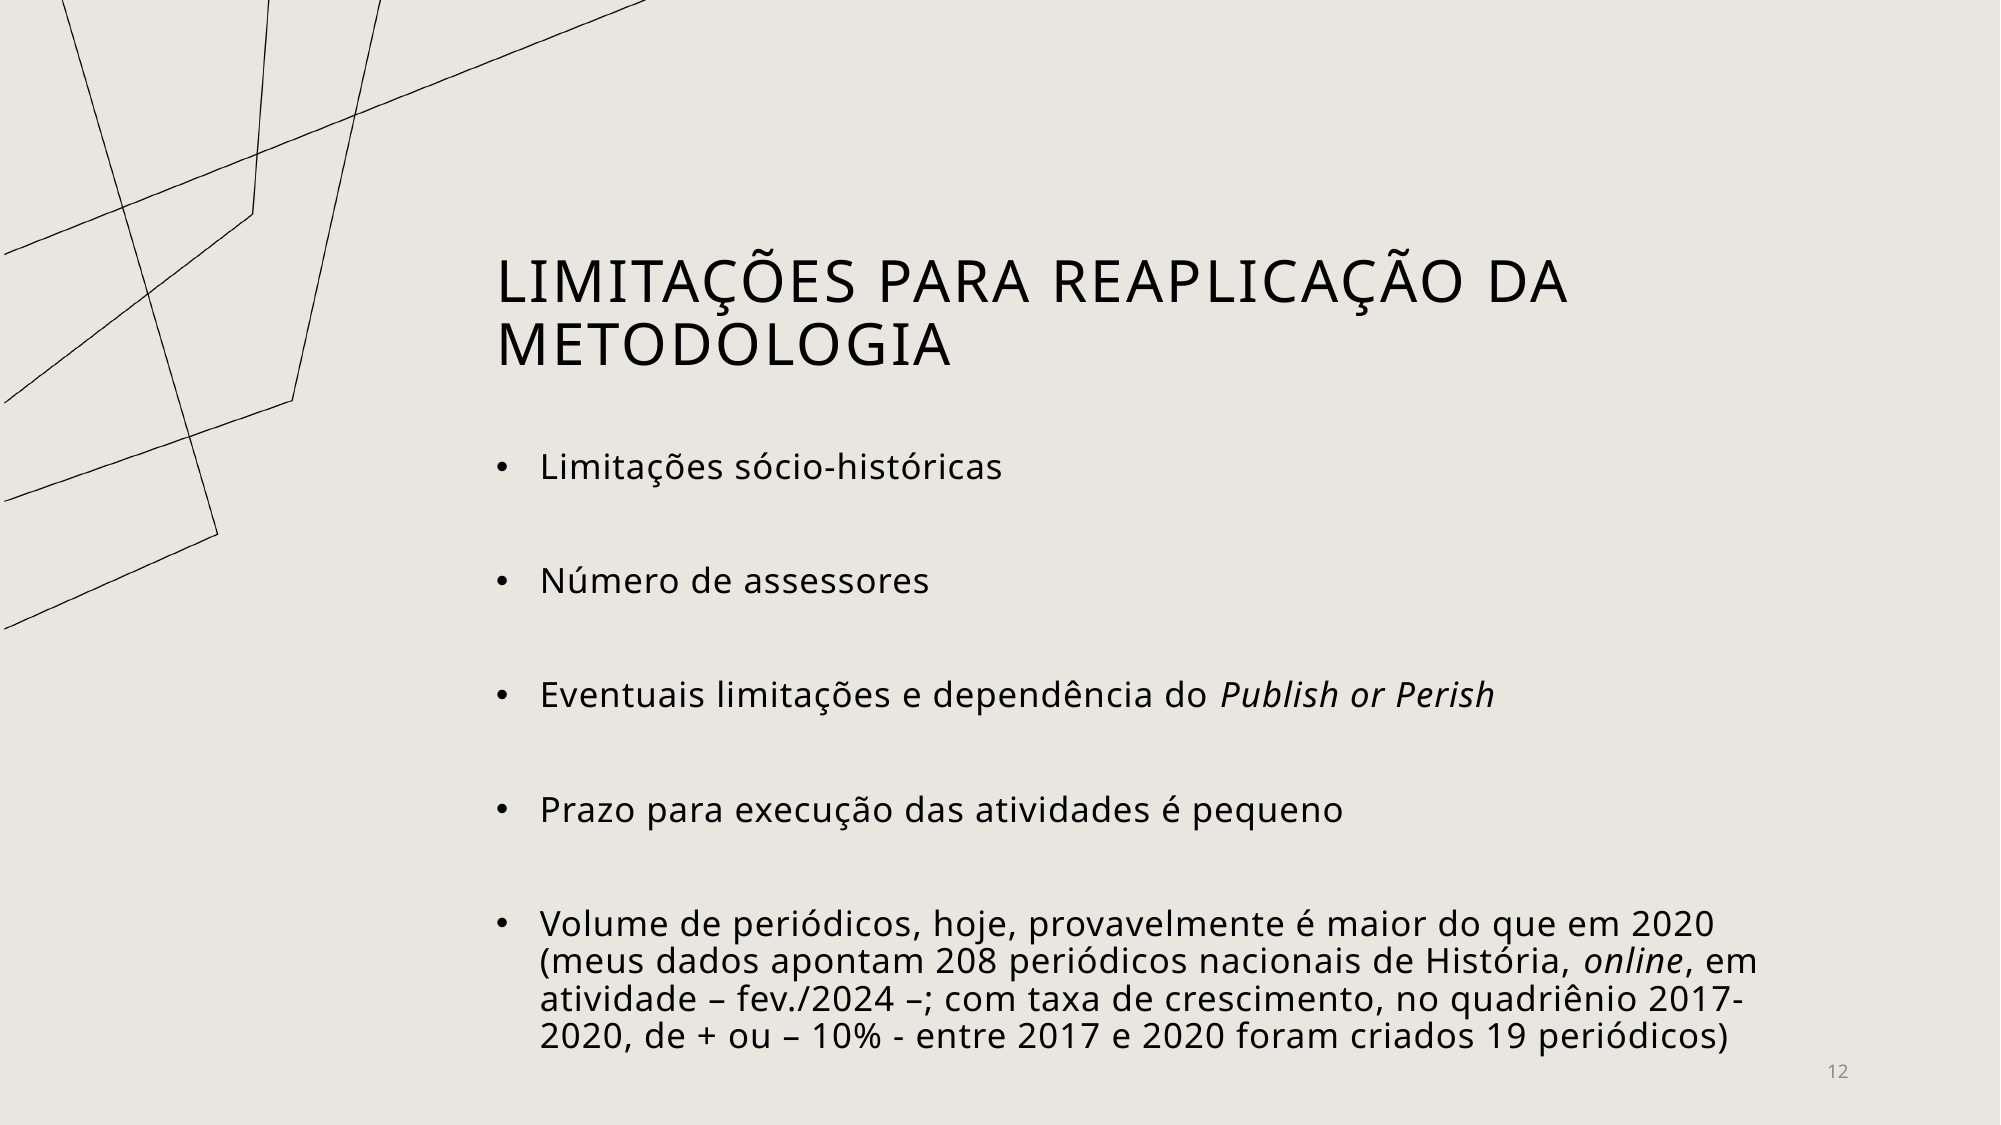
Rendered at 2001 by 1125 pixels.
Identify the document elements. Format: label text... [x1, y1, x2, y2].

title Limitações para reaplicação da metodologia [481, 93, 1863, 386]
slide_number 12 [1701, 1042, 1864, 1103]
list Limitações sócio-históricas Número de assessores Eventuais limitações e dependência do Publish or Perish Prazo para execução das atividades é pequeno Volume de periódicos, hoje, provavelmente é maior do que em 2020 (meus dados apontam 208 periódicos nacionais de História, online, em atividade – fev./2024 –; com taxa de crescimento, no quadriênio 2017-2020, de + ou – 10% - entre 2017 e 2020 foram criados 19 periódicos) [481, 450, 1848, 1064]
picture [4, 0, 676, 642]
